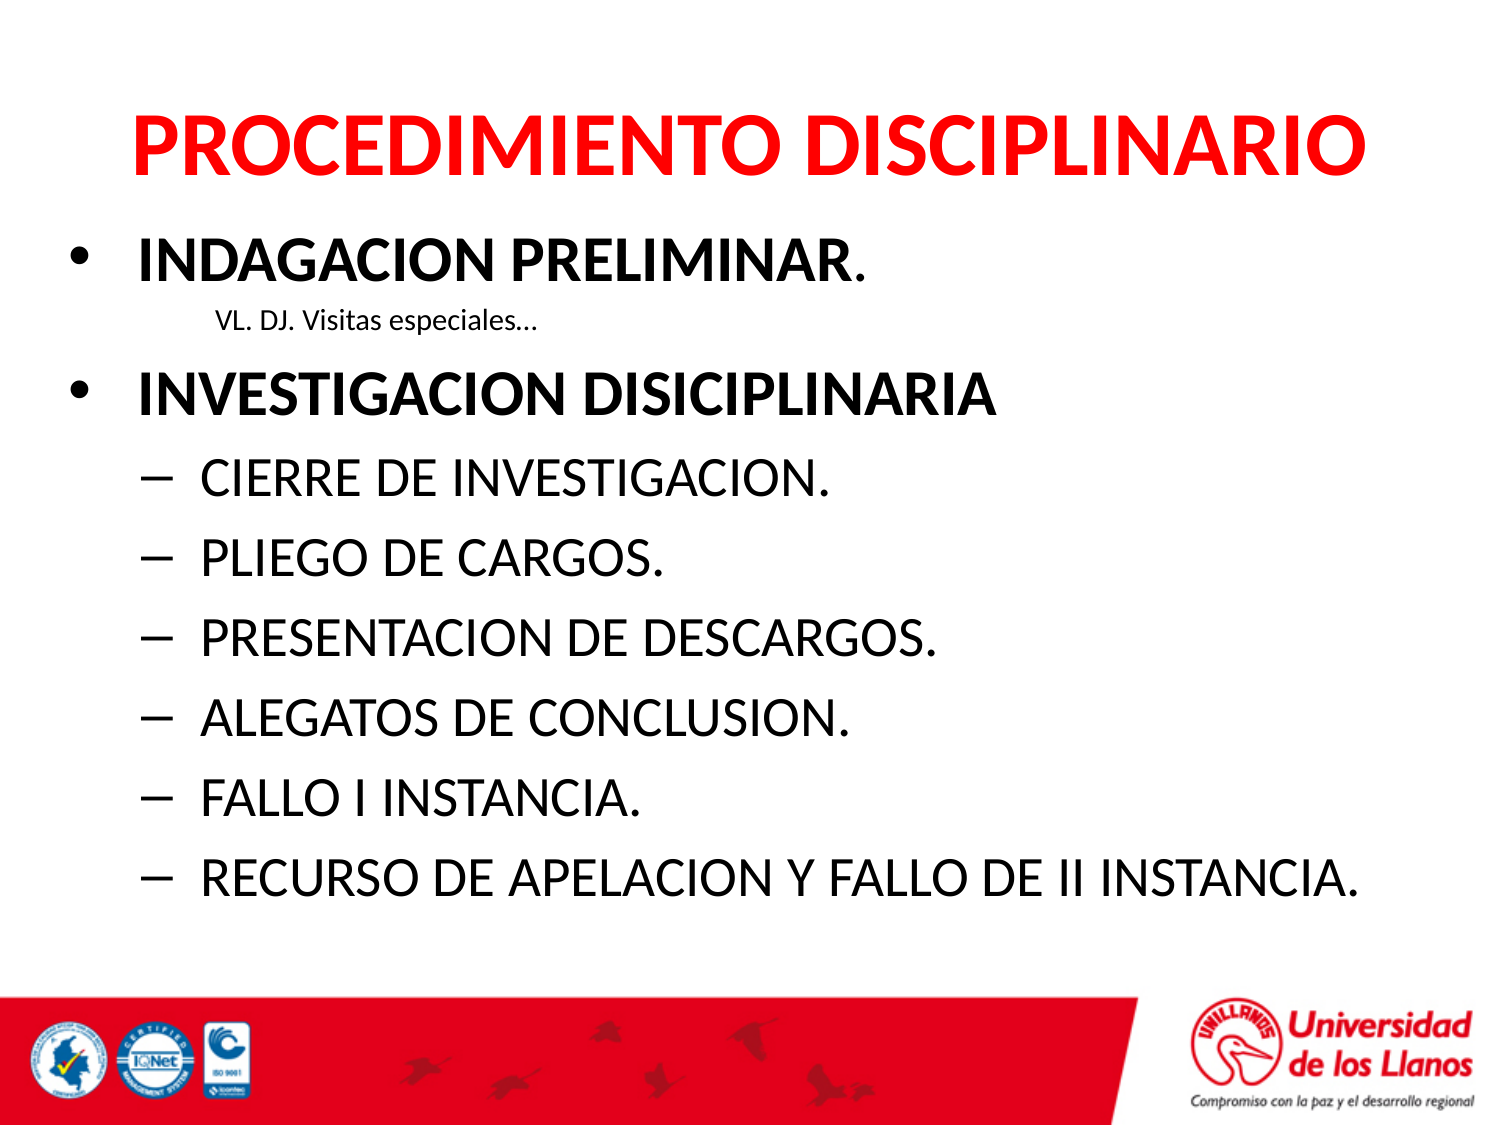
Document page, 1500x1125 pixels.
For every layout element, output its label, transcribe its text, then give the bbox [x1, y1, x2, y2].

list INDAGACION PRELIMINAR. VL. DJ. Visitas especiales… INVESTIGACION DISICIPLINARIA CIERRE DE INVESTIGACION. PLIEGO DE CARGOS. PRESENTACION DE DESCARGOS. ALEGATOS DE CONCLUSION. FALLO I INSTANCIA. RECURSO DE APELACION Y FALLO DE II INSTANCIA. [53, 208, 1404, 976]
picture [0, 0, 1500, 1125]
title PROCEDIMIENTO DISCIPLINARIO [75, 45, 1425, 233]
